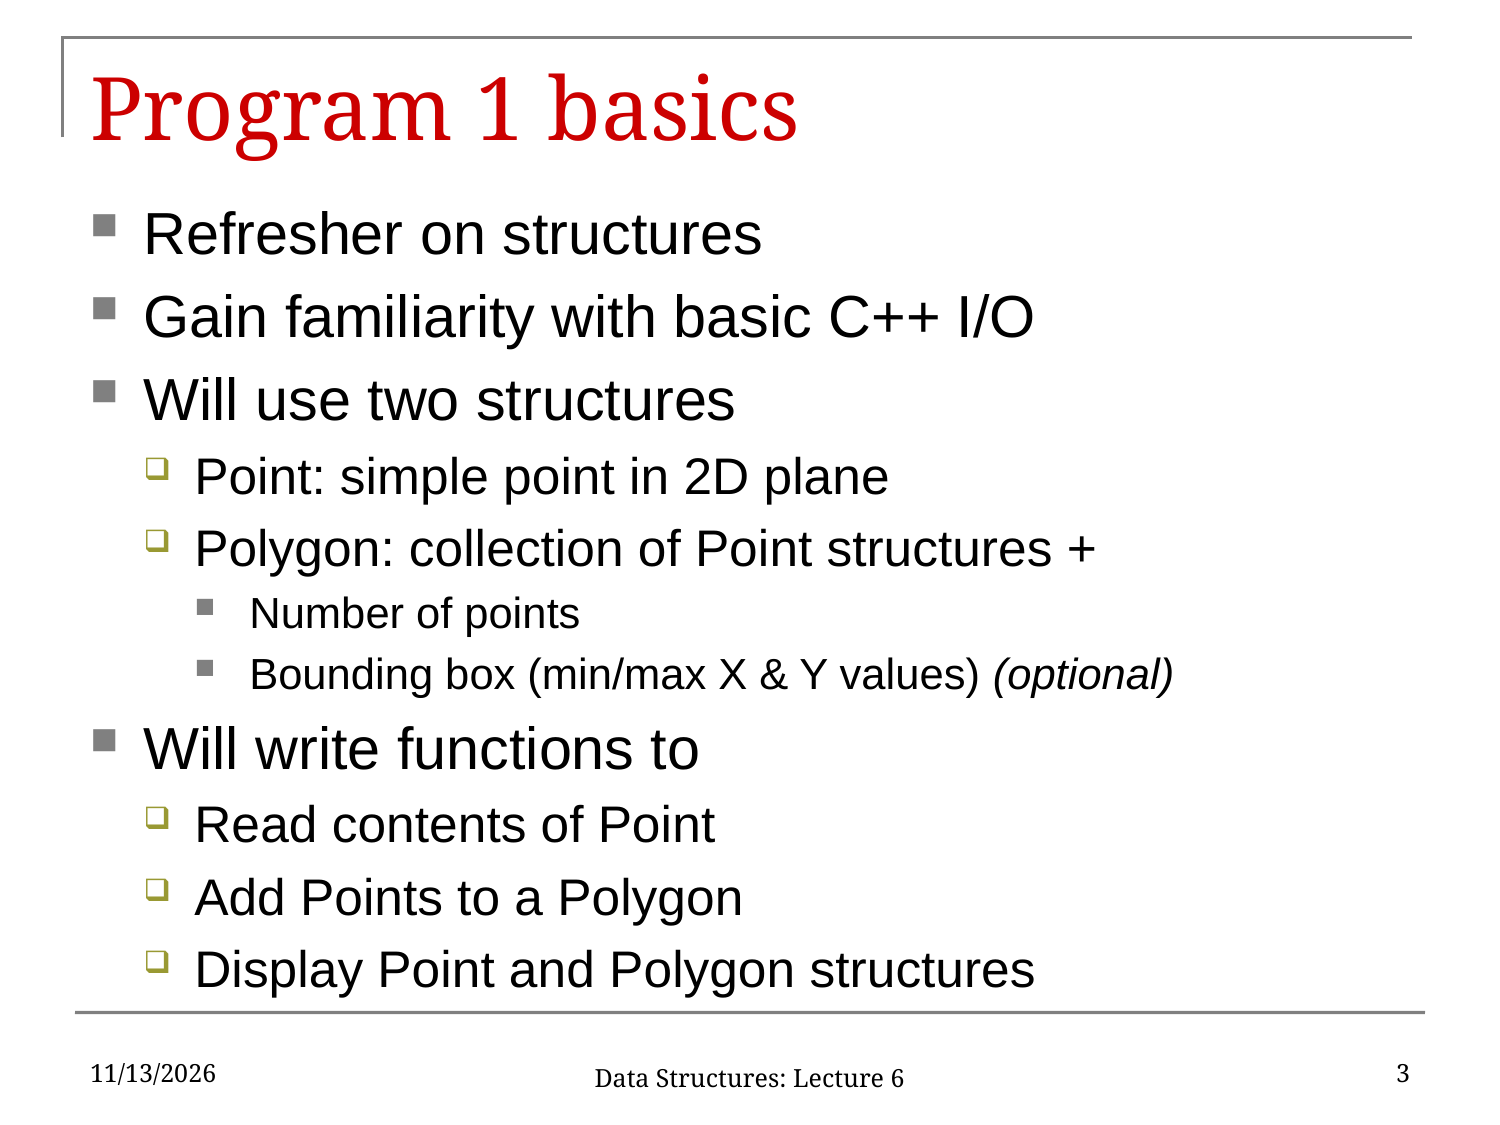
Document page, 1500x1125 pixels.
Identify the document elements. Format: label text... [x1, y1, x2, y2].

title Program 1 basics [75, 45, 1425, 163]
slide_number 3 [1074, 1023, 1426, 1100]
footer Data Structures: Lecture 6 [512, 1024, 988, 1101]
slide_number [74, 1023, 426, 1100]
list Refresher on structures Gain familiarity with basic C++ I/O Will use two structures Point: simple point in 2D plane Polygon: collection of Point structures + Number of points Bounding box (min/max X & Y values) (optional) Will write functions to Read contents of Point Add Points to a Polygon Display Point and Polygon structures [75, 187, 1425, 1006]
